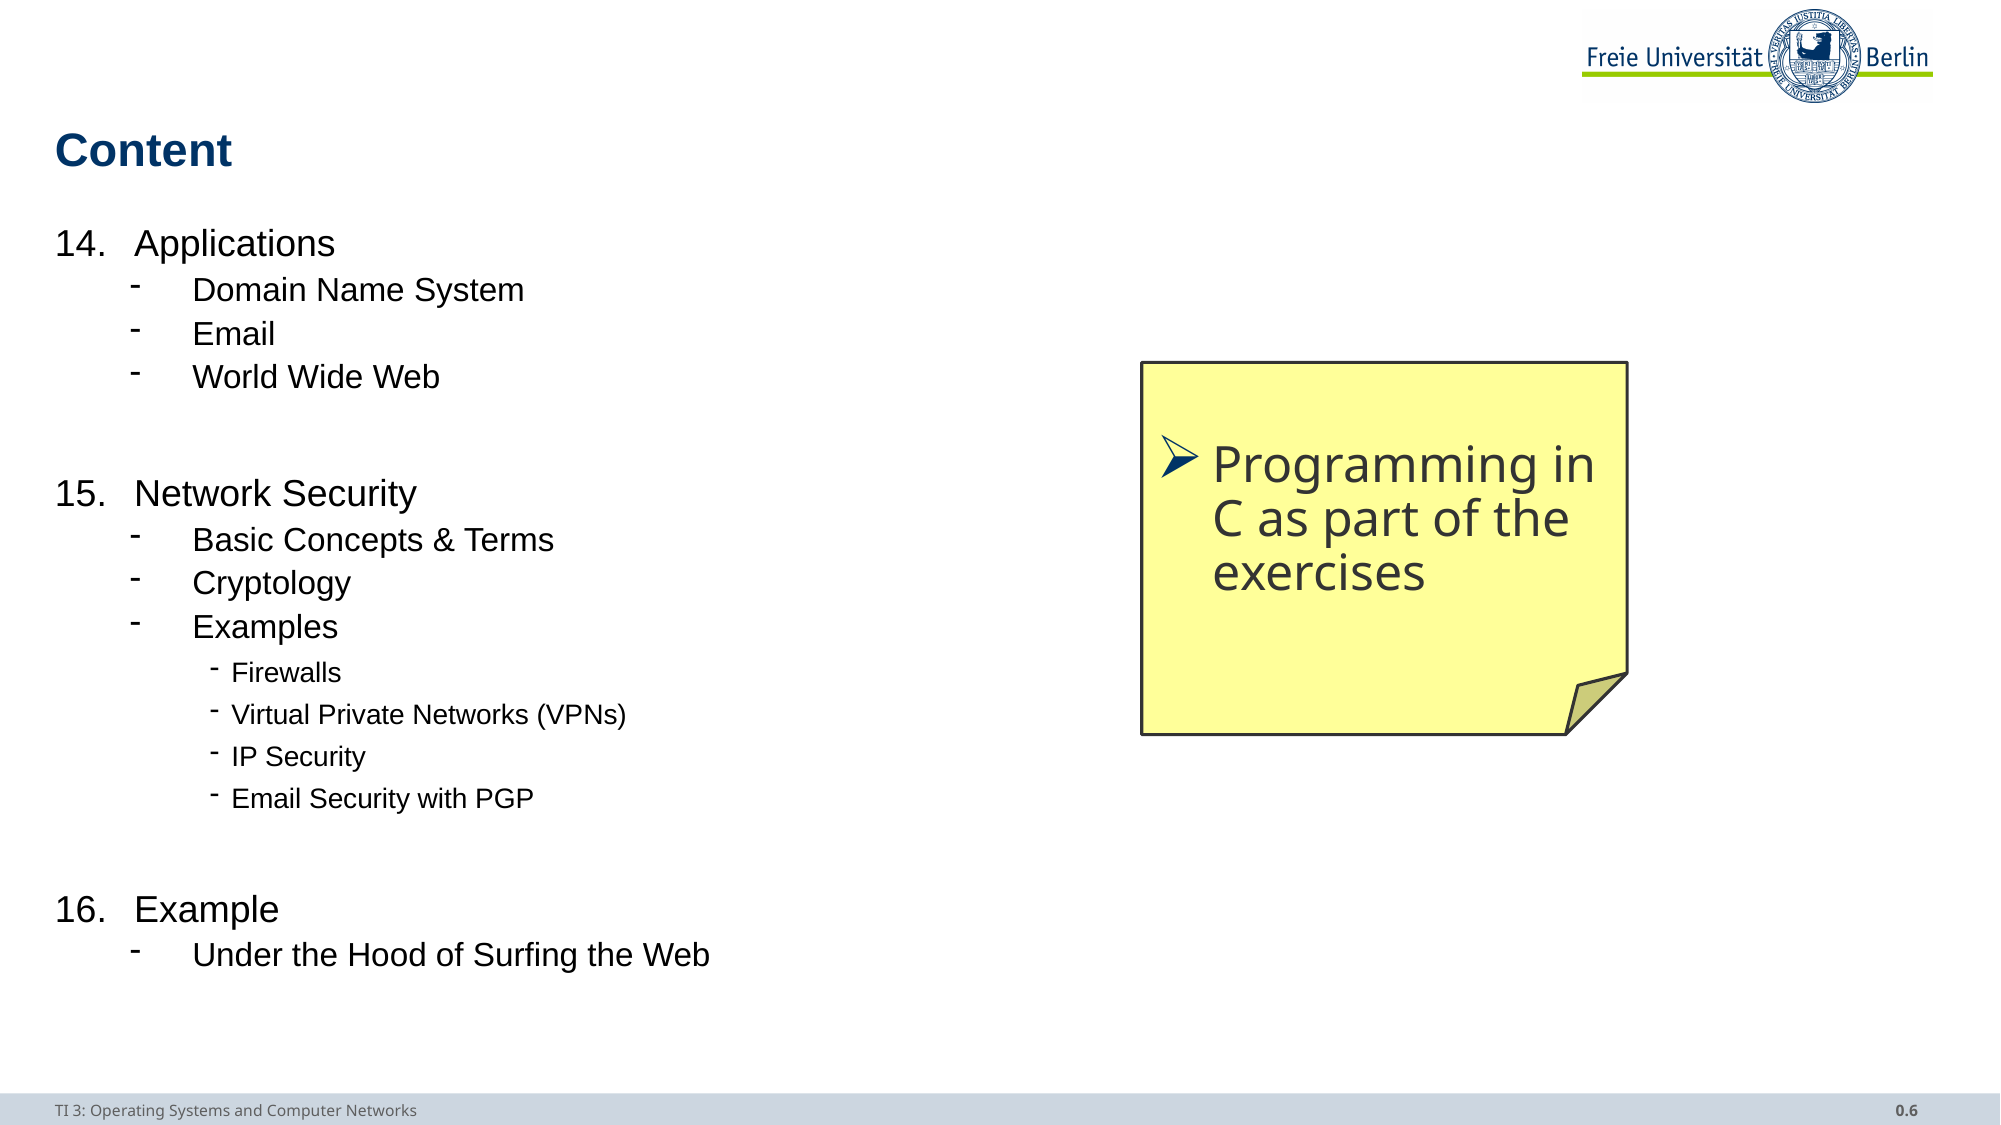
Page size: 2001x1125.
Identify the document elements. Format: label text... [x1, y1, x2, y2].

text_box Programming in C as part of the exercises [1141, 362, 1628, 735]
title Content [54, 117, 1946, 188]
footer TI 3: Operating Systems and Computer Networks [54, 1093, 1363, 1125]
list Applications Domain Name System Email World Wide Web Network Security Basic Concepts & Terms Cryptology Examples Firewalls Virtual Private Networks (VPNs) IP Security Email Security with PGP Example Under the Hood of Surfing the Web [54, 224, 984, 965]
picture [1582, 9, 1933, 103]
